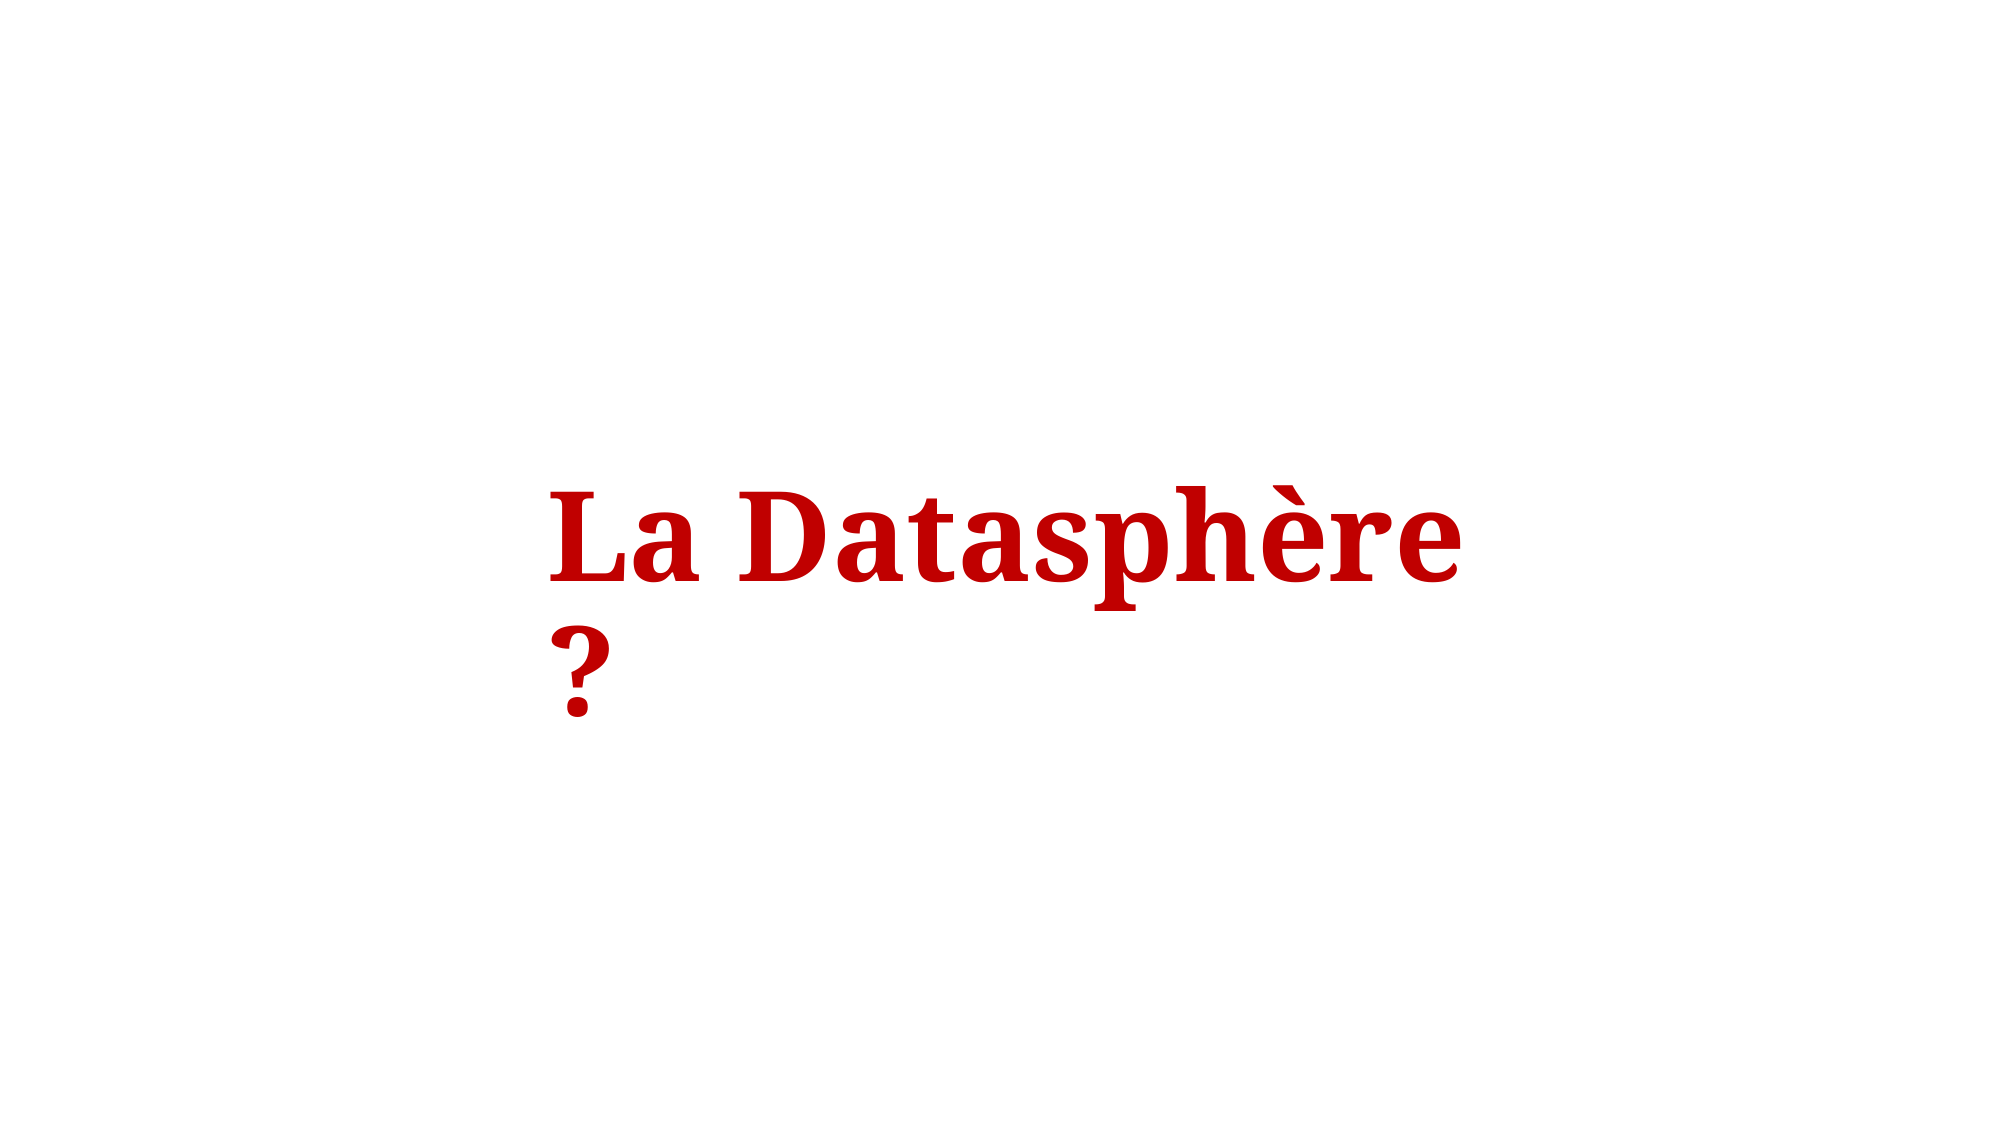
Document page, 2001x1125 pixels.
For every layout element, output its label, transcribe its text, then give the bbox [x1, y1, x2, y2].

text_box La Datasphère ? [532, 465, 1490, 762]
